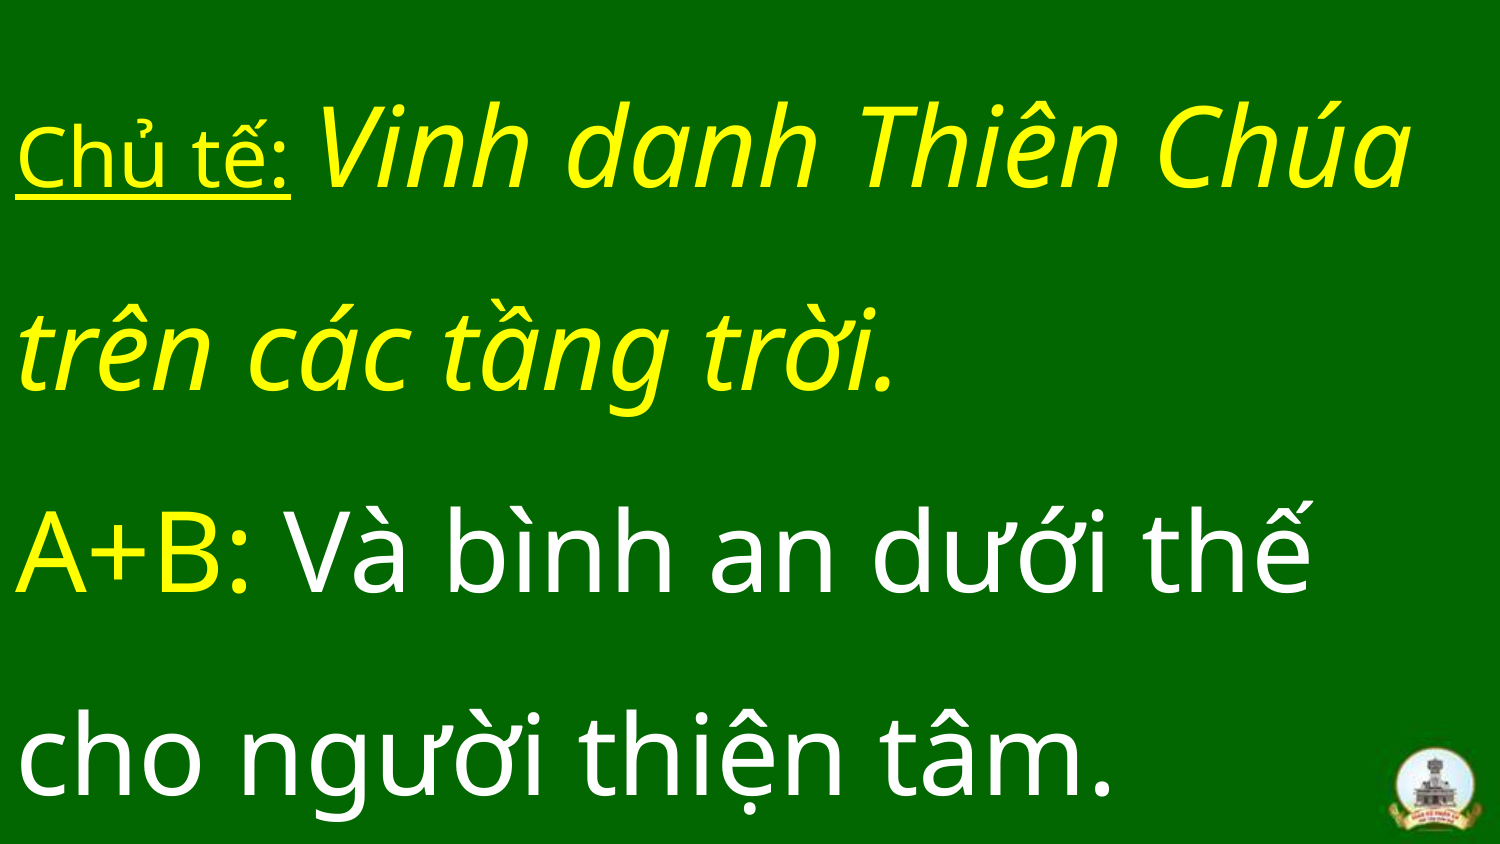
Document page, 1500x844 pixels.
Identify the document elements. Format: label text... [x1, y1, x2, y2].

subtitle Chủ tế: Vinh danh Thiên Chúa trên các tầng trời. A+B: Và bình an dưới thế cho người thiện tâm. [0, 0, 1500, 844]
